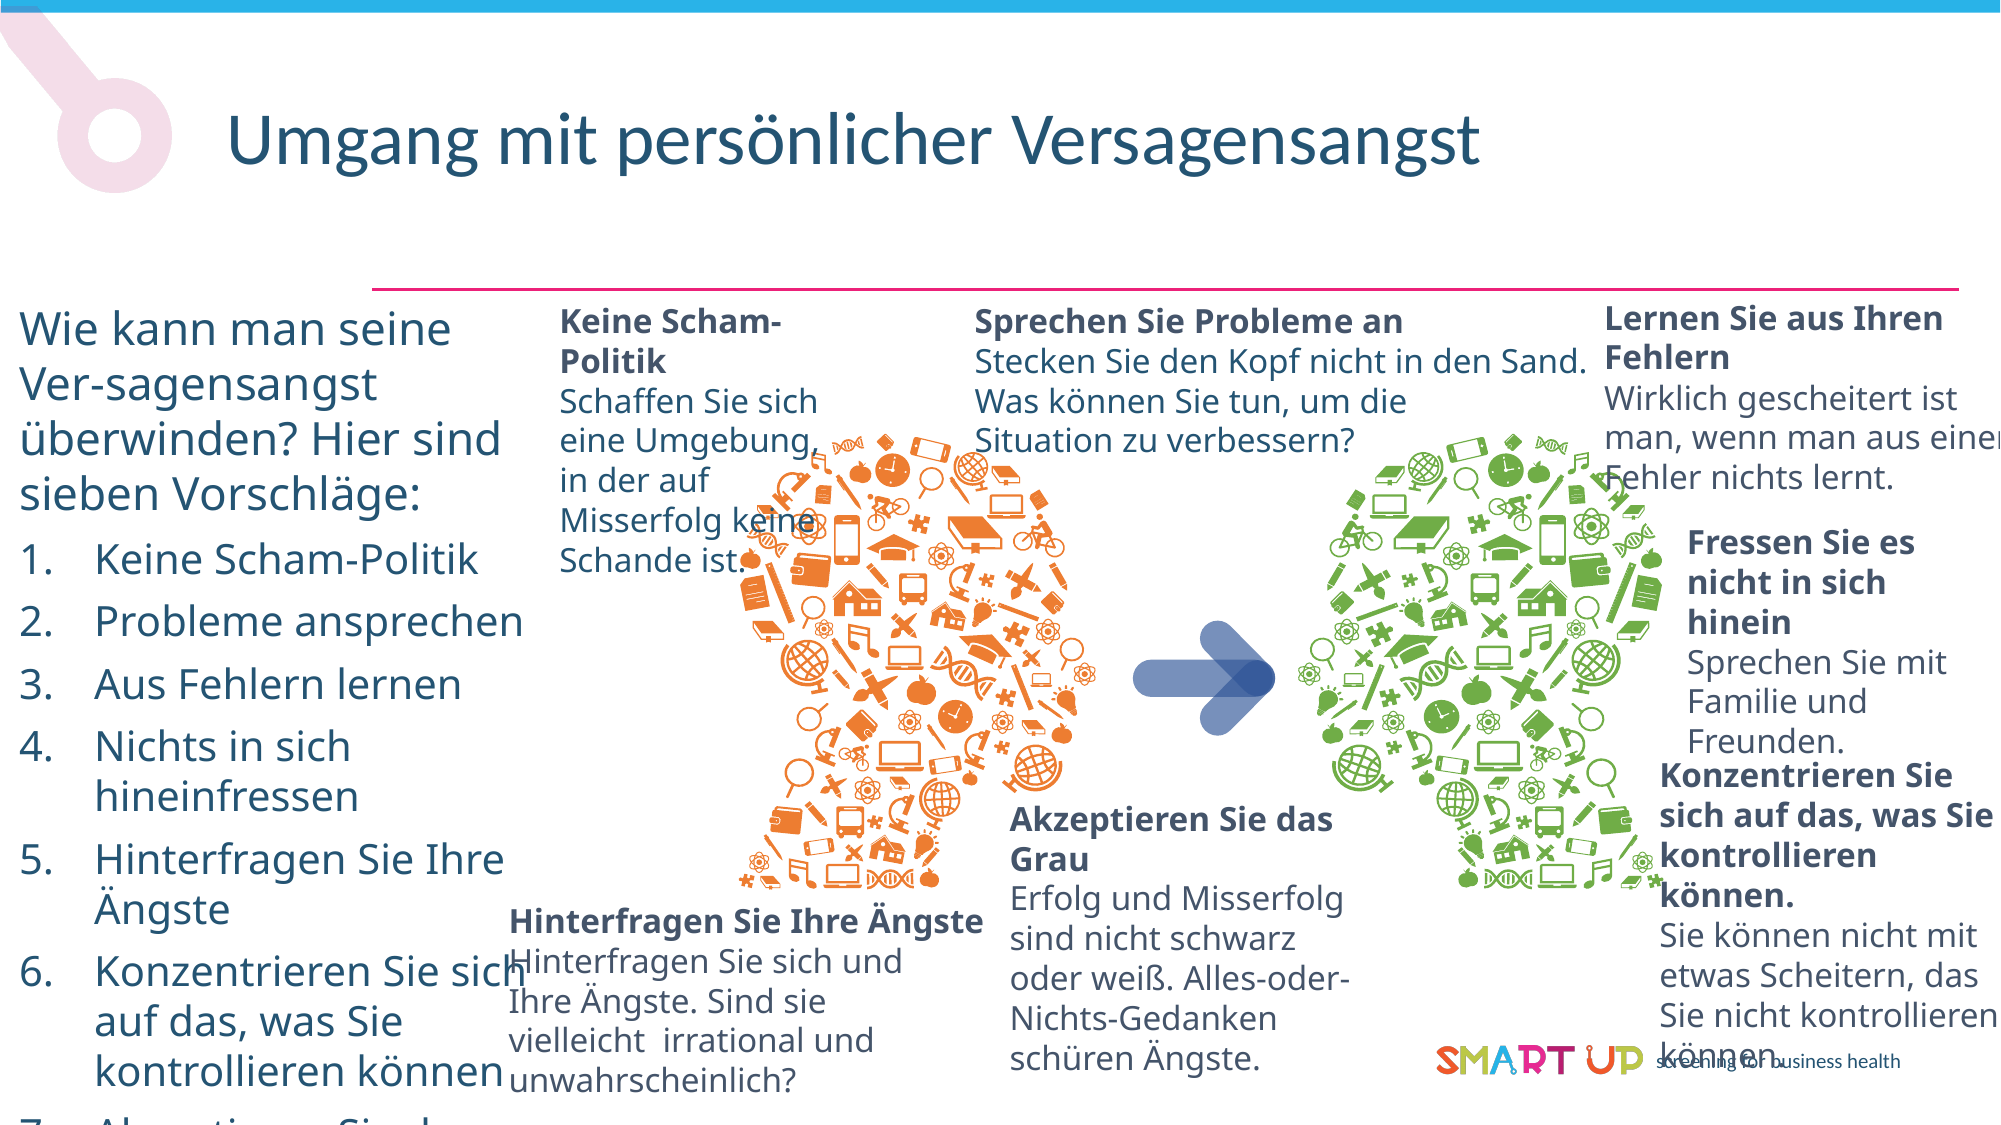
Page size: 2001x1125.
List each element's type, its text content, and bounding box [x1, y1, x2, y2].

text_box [1132, 613, 1283, 744]
text_box Hinterfragen Sie Ihre Ängste Hinterfragen Sie sich und Ihre Ängste. Sind sie vielleicht irrational und unwahrscheinlich? [500, 892, 993, 1107]
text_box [738, 433, 1664, 890]
text_box Konzentrieren Sie sich auf das, was Sie kontrollieren können. Sie können nicht mit etwas Scheitern, das Sie nicht kontrollieren können. [1651, 747, 2000, 1082]
picture [0, 6, 224, 218]
text_box Sprechen Sie Probleme an Stecken Sie den Kopf nicht in den Sand. Was können Sie tun, um die Situation zu verbessern? [967, 292, 1596, 433]
text_box Akzeptieren Sie das Grau Erfolg und Misserfolg sind nicht schwarz oder weiß. Alles-oder-Nichts-Gedanken schüren Ängste. [1002, 890, 1379, 1085]
text_box Wie kann man seine Ver-sagensangst überwinden? Hier sind sieben Vorschläge: Keine Scham-Politik Probleme ansprechen Aus Fehlern lernen Nichts in sich hineinfressen Hinterfragen Sie Ihre Ängste Konzentrieren Sie sich auf das, was Sie kontrollieren können Akzeptieren Sie das Grau [12, 293, 547, 1125]
text_box Keine Scham-Politik Schaffen Sie sich eine Umgebung, in der auf Misserfolg keine Schande ist. [551, 292, 859, 587]
list Umgang mit persönlicher Versagensangst [218, 91, 1673, 208]
picture [1436, 1045, 1643, 1078]
text_box Fressen Sie es nicht in sich hinein Sprechen Sie mit Familie und Freunden. [1679, 513, 1996, 747]
text_box Lernen Sie aus Ihren Fehlern Wirklich gescheitert ist man, wenn man aus einem Fehler nichts lernt. [1596, 289, 2000, 504]
